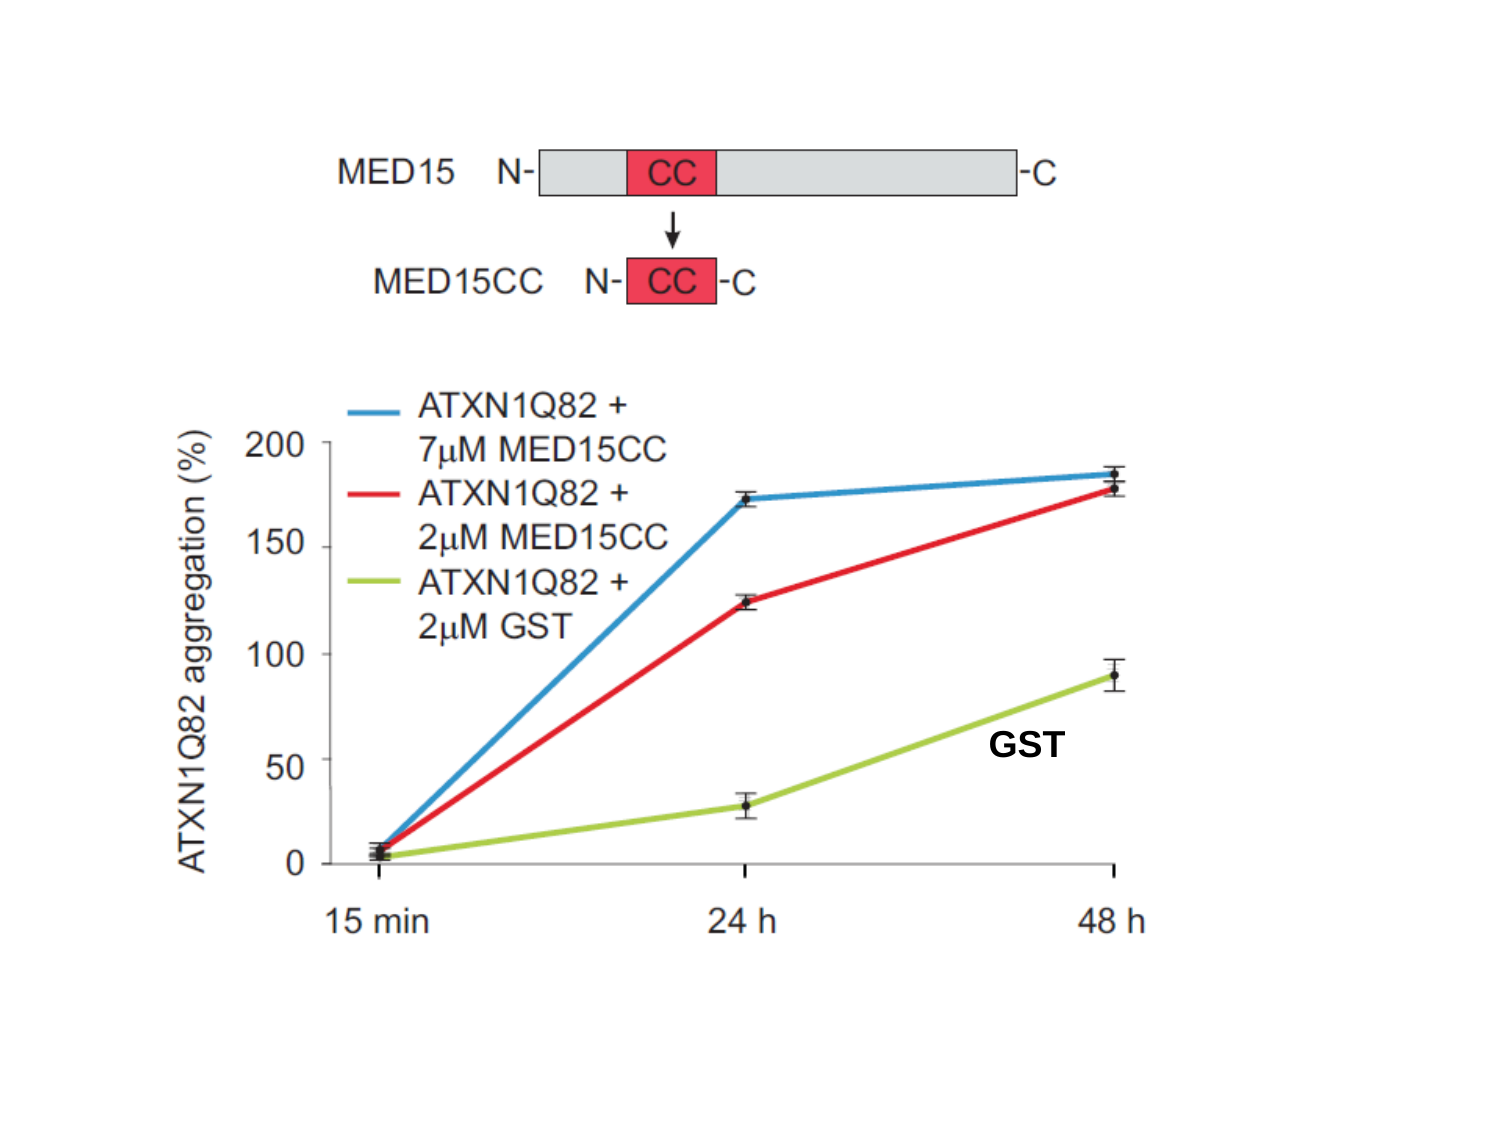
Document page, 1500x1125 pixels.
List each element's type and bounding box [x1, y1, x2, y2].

picture [312, 112, 1082, 334]
picture [112, 374, 1219, 996]
